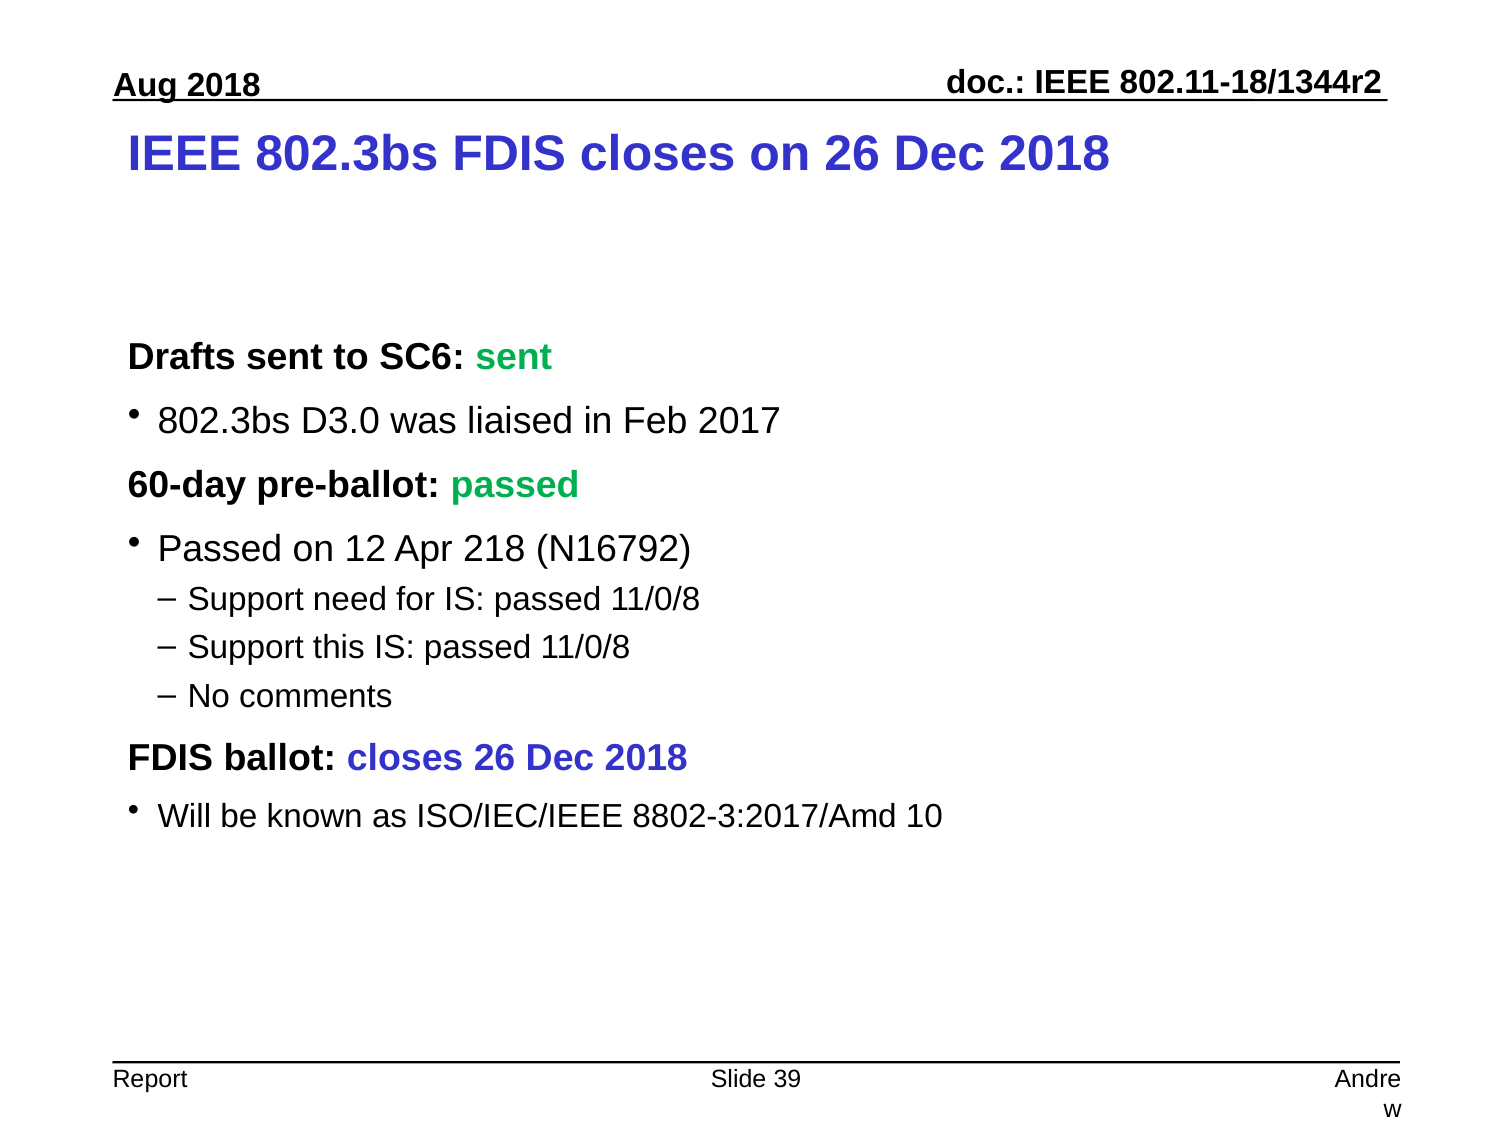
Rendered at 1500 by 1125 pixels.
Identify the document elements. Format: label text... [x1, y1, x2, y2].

title IEEE 802.3bs FDIS closes on 26 Dec 2018 [112, 112, 1388, 288]
list Drafts sent to SC6: sent 802.3bs D3.0 was liaised in Feb 2017 60-day pre-ballot: passed Passed on 12 Apr 218 (N16792) Support need for IS: passed 11/0/8 Support this IS: passed 11/0/8 No comments FDIS ballot: closes 26 Dec 2018 Will be known as ISO/IEC/IEEE 8802-3:2017/Amd 10 [112, 324, 1388, 1000]
footer Andrew Myles, Cisco [1320, 1061, 1402, 1093]
slide_number Slide 39 [709, 1061, 803, 1093]
